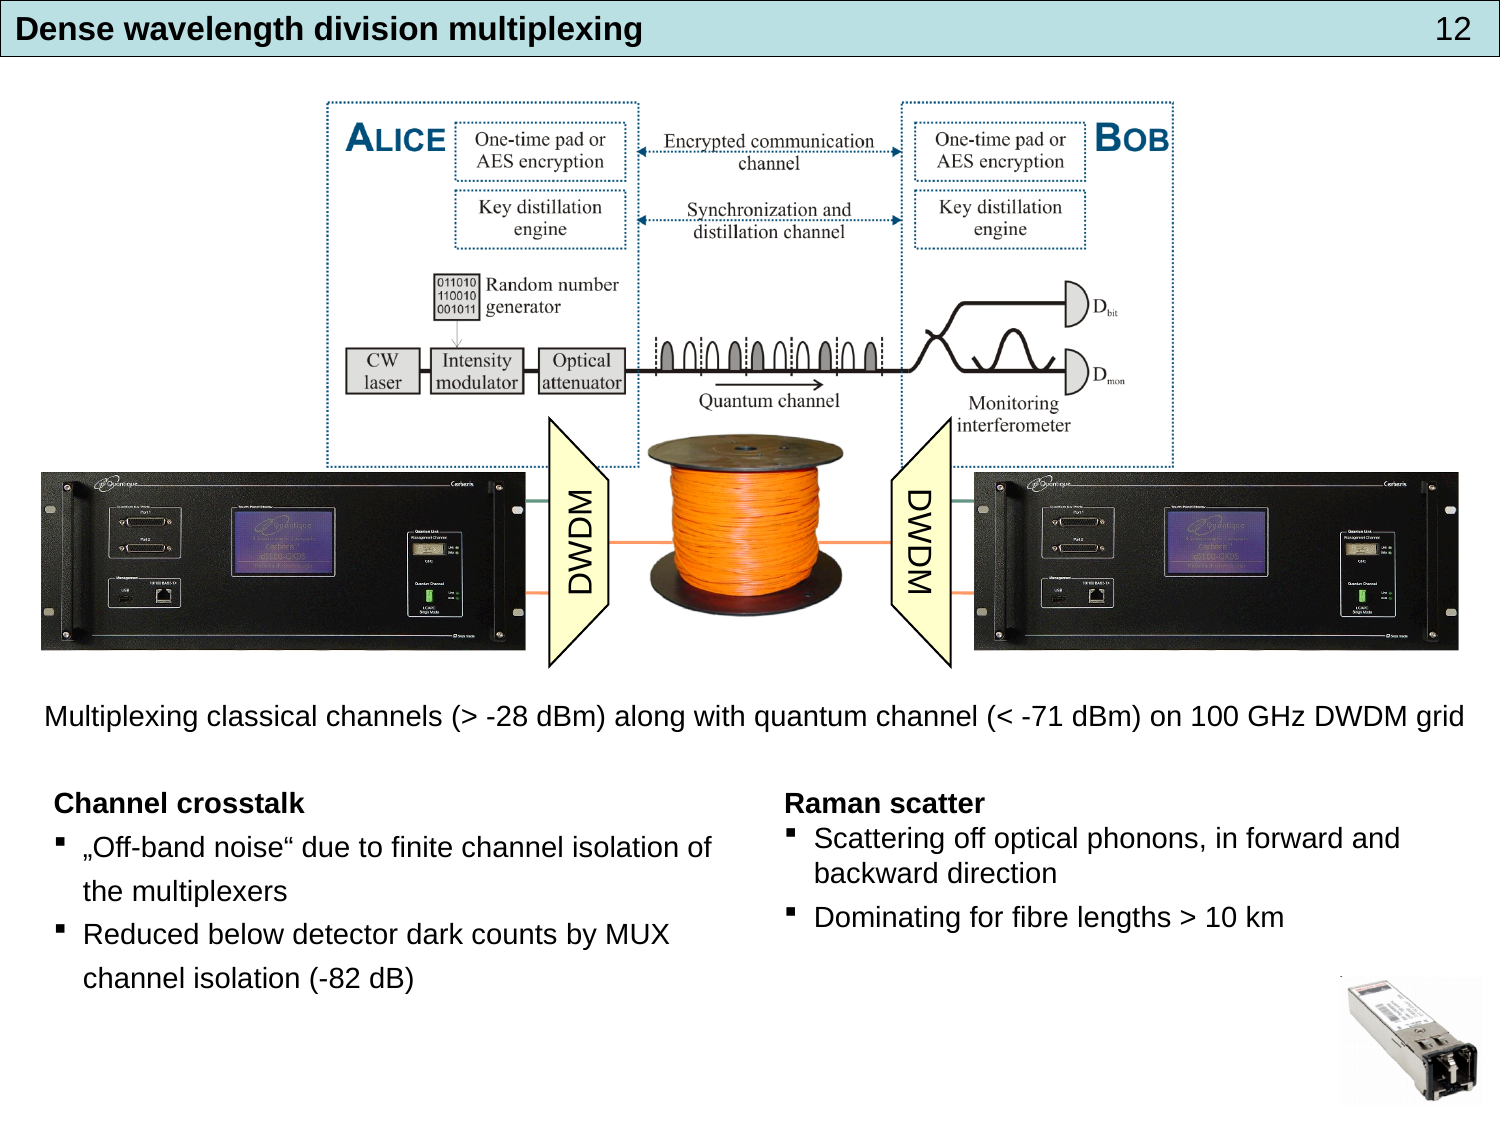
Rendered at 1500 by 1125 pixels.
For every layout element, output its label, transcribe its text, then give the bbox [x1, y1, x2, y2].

picture [1340, 975, 1483, 1107]
picture [326, 101, 1174, 620]
text_box Raman scatter Scattering off optical phonons, in forward and backward direction Dominating for fibre lengths > 10 km [769, 768, 1462, 941]
picture [974, 472, 1459, 651]
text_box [891, 418, 951, 667]
title Dense wavelength division multiplexing 12 [0, 0, 1500, 57]
text_box Channel crosstalk „Off-band noise“ due to finite channel isolation of the multiplexers Reduced below detector dark counts by MUX channel isolation (-82 dB) [38, 768, 731, 1002]
text_box Multiplexing classical channels (> -28 dBm) along with quantum channel (< -71 dBm) on 100 GHz DWDM grid [29, 680, 1500, 783]
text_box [548, 418, 609, 667]
picture [40, 472, 526, 651]
